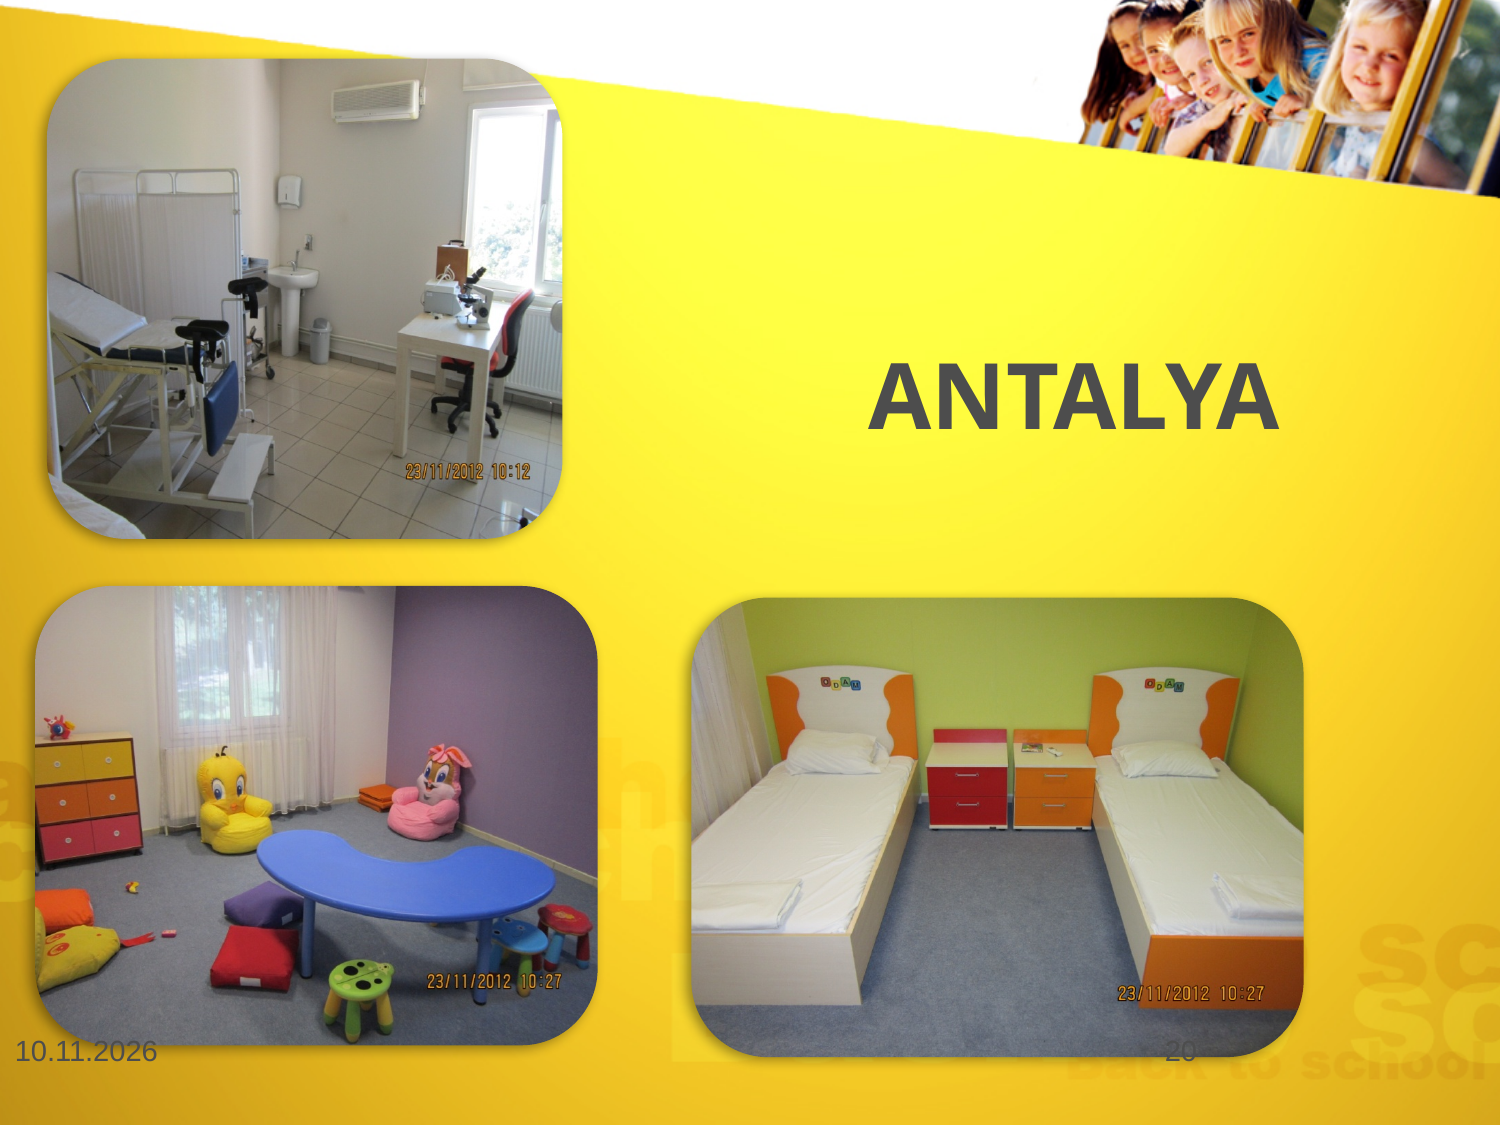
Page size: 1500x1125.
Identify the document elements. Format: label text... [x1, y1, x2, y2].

slide_number 20 [1149, 1024, 1500, 1103]
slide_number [0, 1024, 422, 1103]
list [34, 585, 598, 1046]
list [691, 597, 1304, 1058]
title ANTALYA [853, 298, 1304, 487]
picture [0, 0, 1500, 1125]
